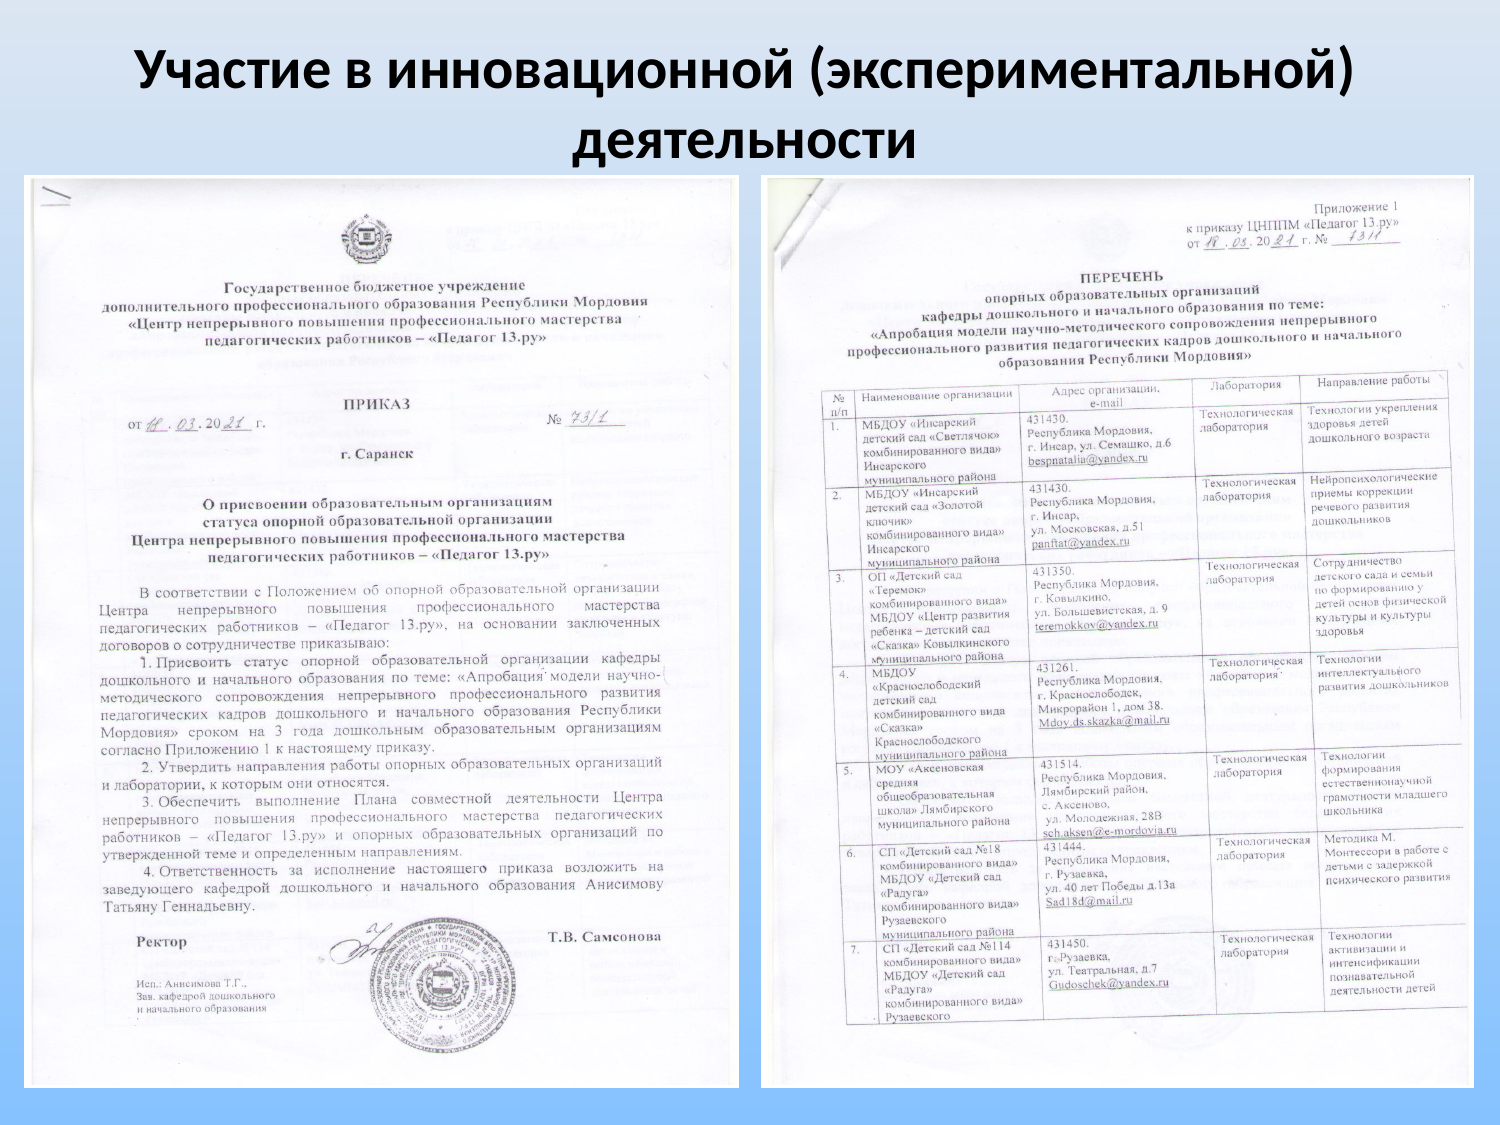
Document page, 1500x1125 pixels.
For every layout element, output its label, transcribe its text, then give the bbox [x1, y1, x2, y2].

picture [761, 175, 1474, 1088]
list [24, 175, 739, 1088]
title Участие в инновационной (экспериментальной) деятельности [70, 0, 1421, 202]
